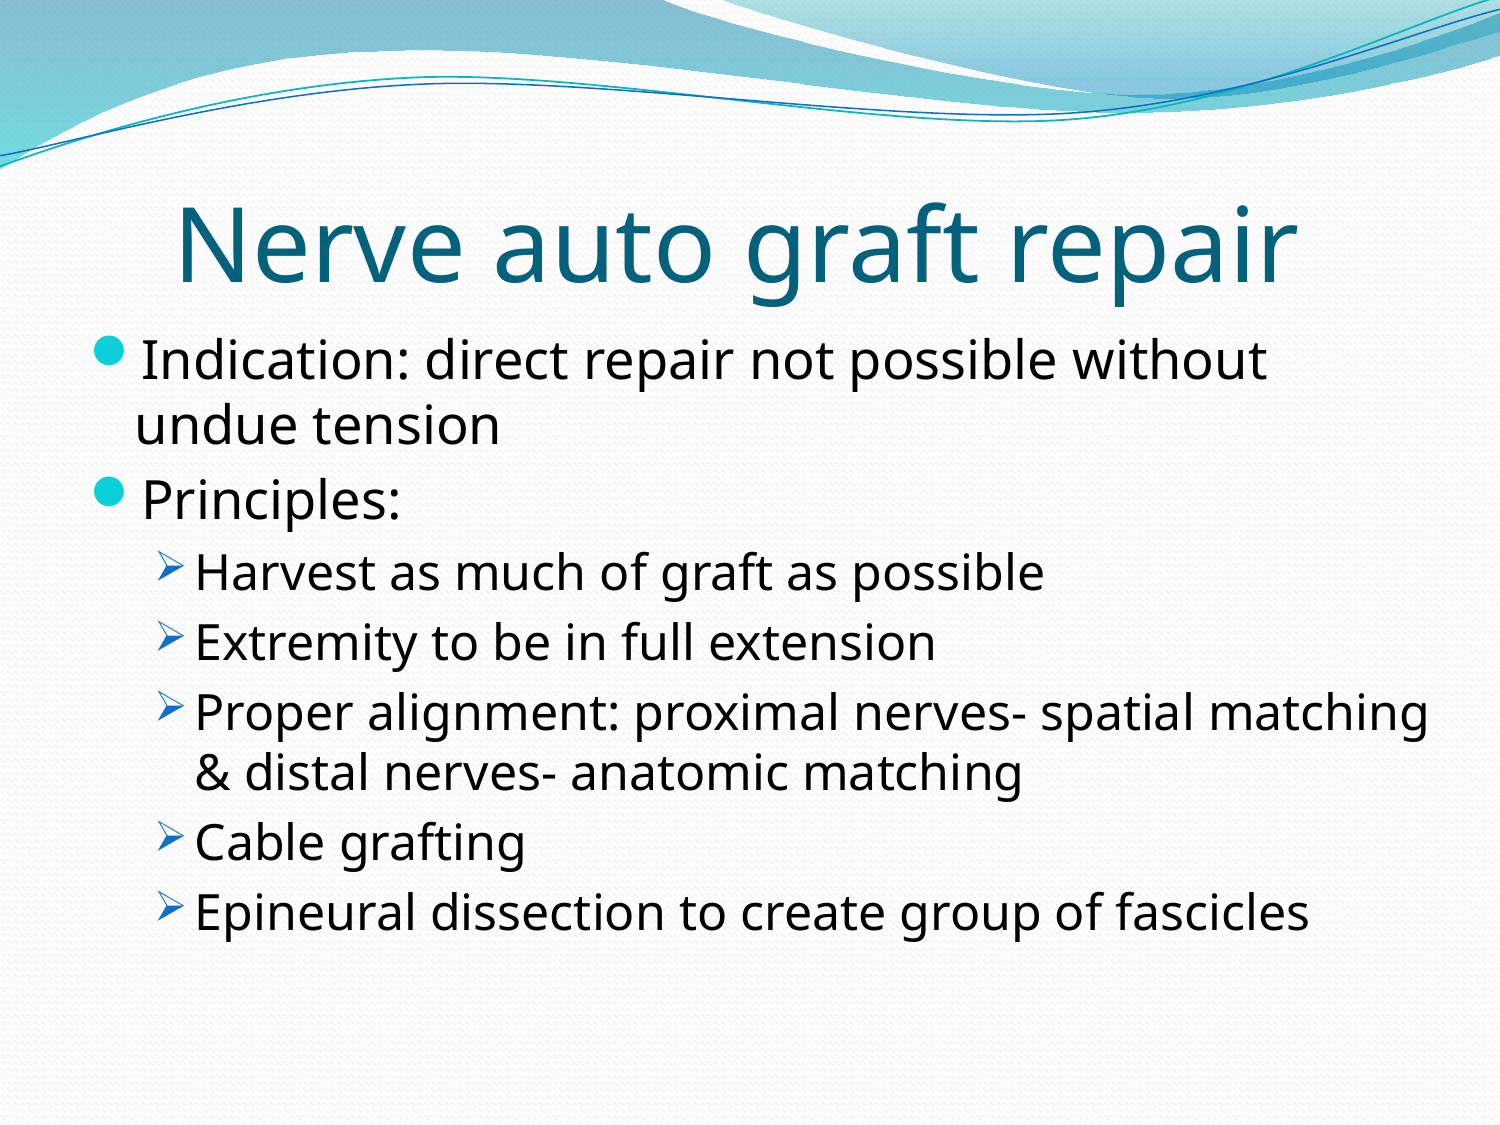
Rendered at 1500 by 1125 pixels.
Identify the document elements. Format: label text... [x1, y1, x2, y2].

list Indication: direct repair not possible without undue tension Principles: Harvest as much of graft as possible Extremity to be in full extension Proper alignment: proximal nerves- spatial matching & distal nerves- anatomic matching Cable grafting Epineural dissection to create group of fascicles [75, 317, 1450, 1075]
title Nerve auto graft repair [75, 115, 1425, 303]
